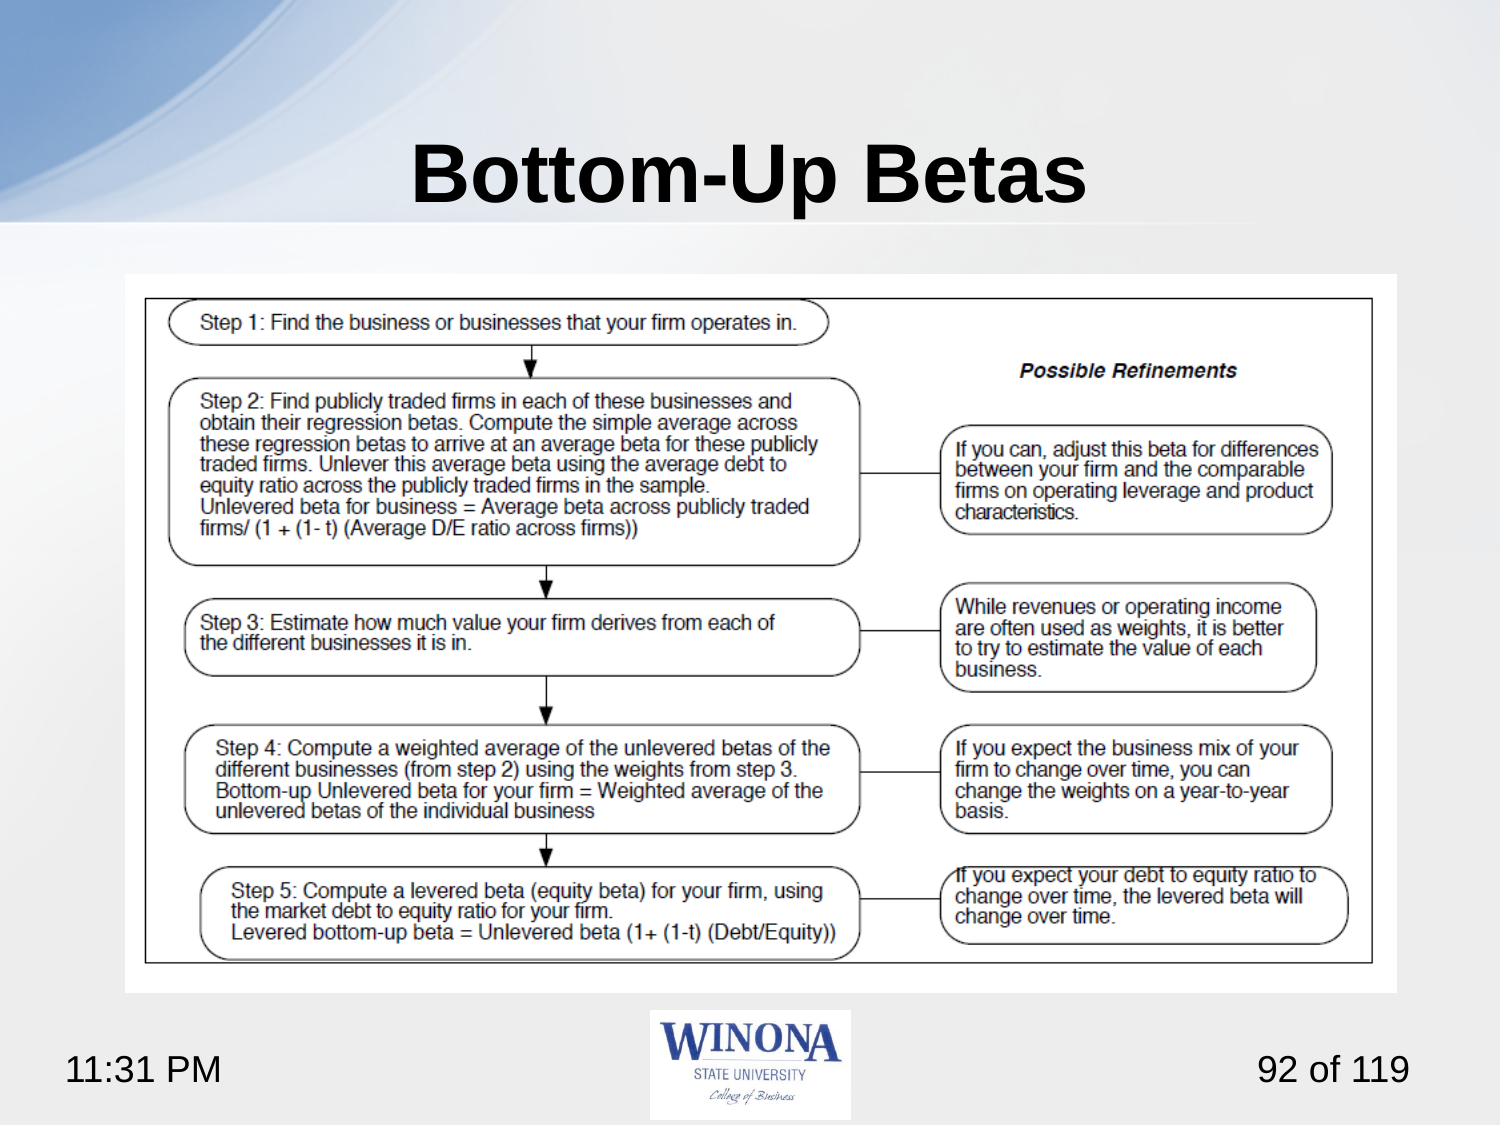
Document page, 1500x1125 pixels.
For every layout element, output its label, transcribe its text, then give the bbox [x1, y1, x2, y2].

title Bottom-Up Betas [75, 38, 1425, 227]
picture [0, 0, 1500, 1125]
